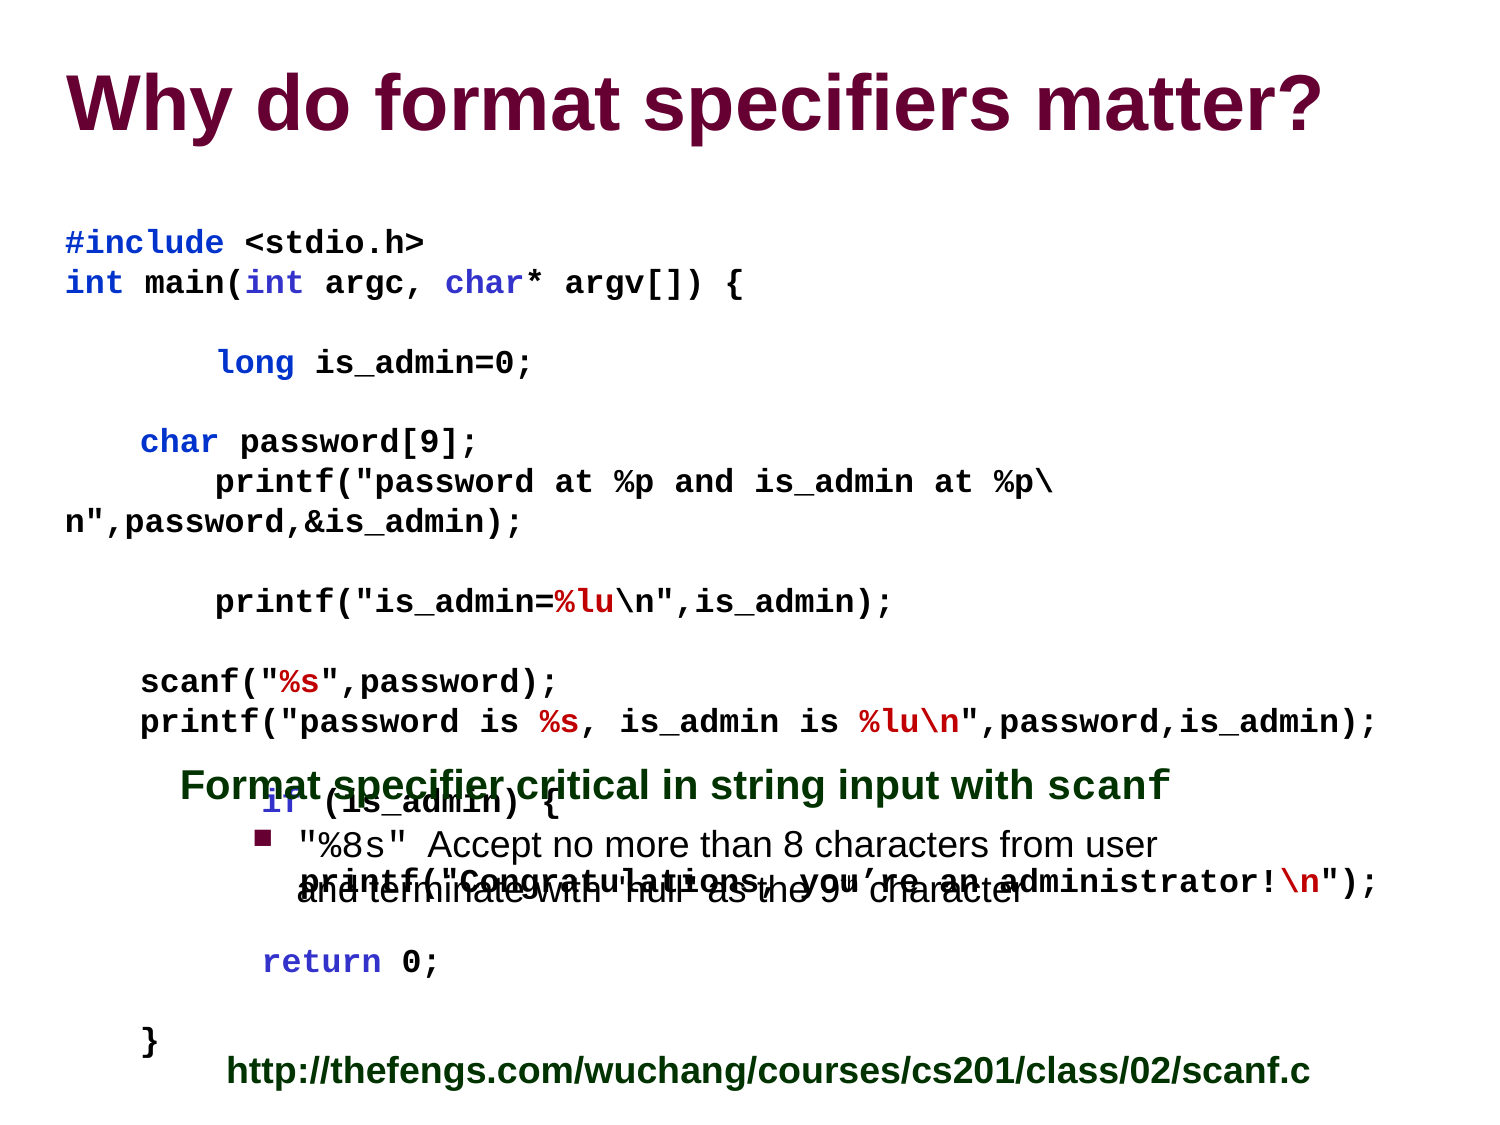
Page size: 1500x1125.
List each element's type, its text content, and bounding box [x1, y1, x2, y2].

text_box Format specifier critical in string input with scanf "%8s" Accept no more than 8 characters from user and terminate with "null" as the 9th character [162, 750, 1213, 918]
text_box #include <stdio.h> int main(int argc, char* argv[]) { long is_admin=0; char password[9]; printf("password at %p and is_admin at %p\n",password,&is_admin); printf("is_admin=%lu\n",is_admin); scanf("%s",password); printf("password is %s, is_admin is %lu\n",password,is_admin); if (is_admin) { printf("Congratulations, you’re an administrator!\n"); return 0; } [49, 212, 1463, 1067]
title Why do format specifiers matter? [66, 40, 1493, 165]
text_box http://thefengs.com/wuchang/courses/cs201/class/02/scanf.c [137, 1041, 1400, 1100]
